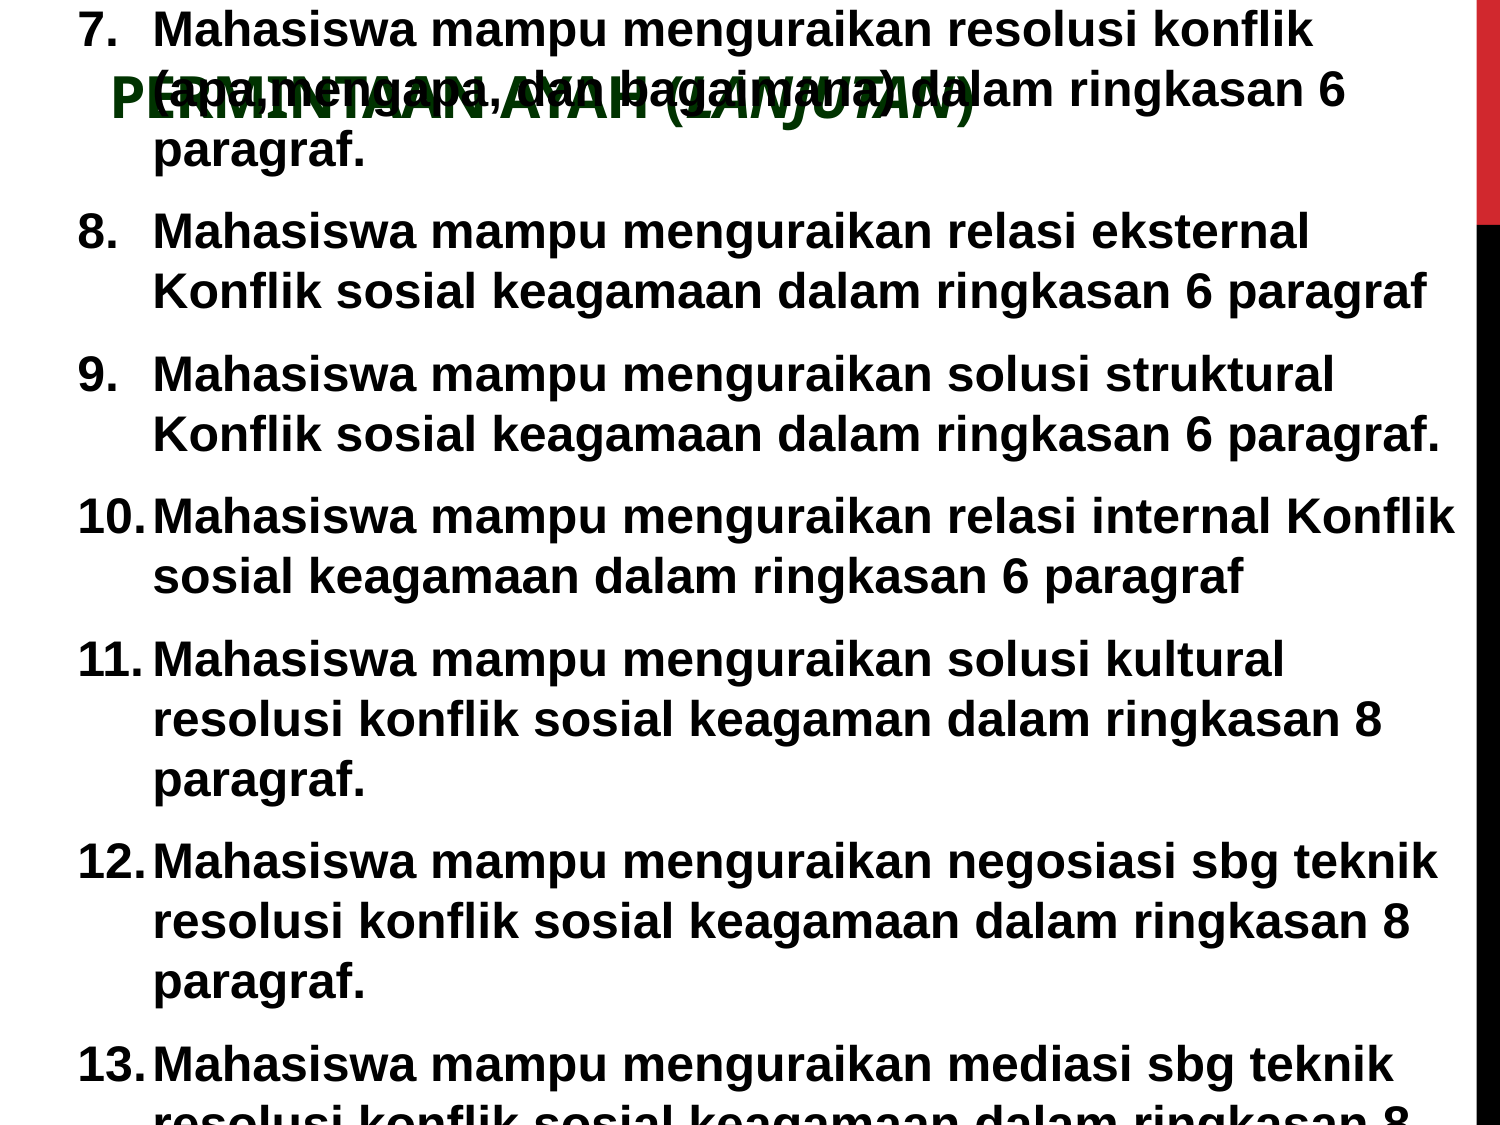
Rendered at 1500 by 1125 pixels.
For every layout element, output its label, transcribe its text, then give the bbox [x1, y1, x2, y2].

list Mahasiswa mampu menguraikan resolusi konflik (apa,mengapa, dan bagaimana) dalam ringkasan 6 paragraf. Mahasiswa mampu menguraikan relasi eksternal Konflik sosial keagamaan dalam ringkasan 6 paragraf Mahasiswa mampu menguraikan solusi struktural Konflik sosial keagamaan dalam ringkasan 6 paragraf. Mahasiswa mampu menguraikan relasi internal Konflik sosial keagamaan dalam ringkasan 6 paragraf Mahasiswa mampu menguraikan solusi kultural resolusi konflik sosial keagaman dalam ringkasan 8 paragraf. Mahasiswa mampu menguraikan negosiasi sbg teknik resolusi konflik sosial keagamaan dalam ringkasan 8 paragraf. Mahasiswa mampu menguraikan mediasi sbg teknik resolusi konflik sosial keagamaan dalam ringkasan 8 paragraf. [62, 128, 1475, 1079]
title Permintaan Ayah (lanjutan) [94, 35, 1407, 128]
